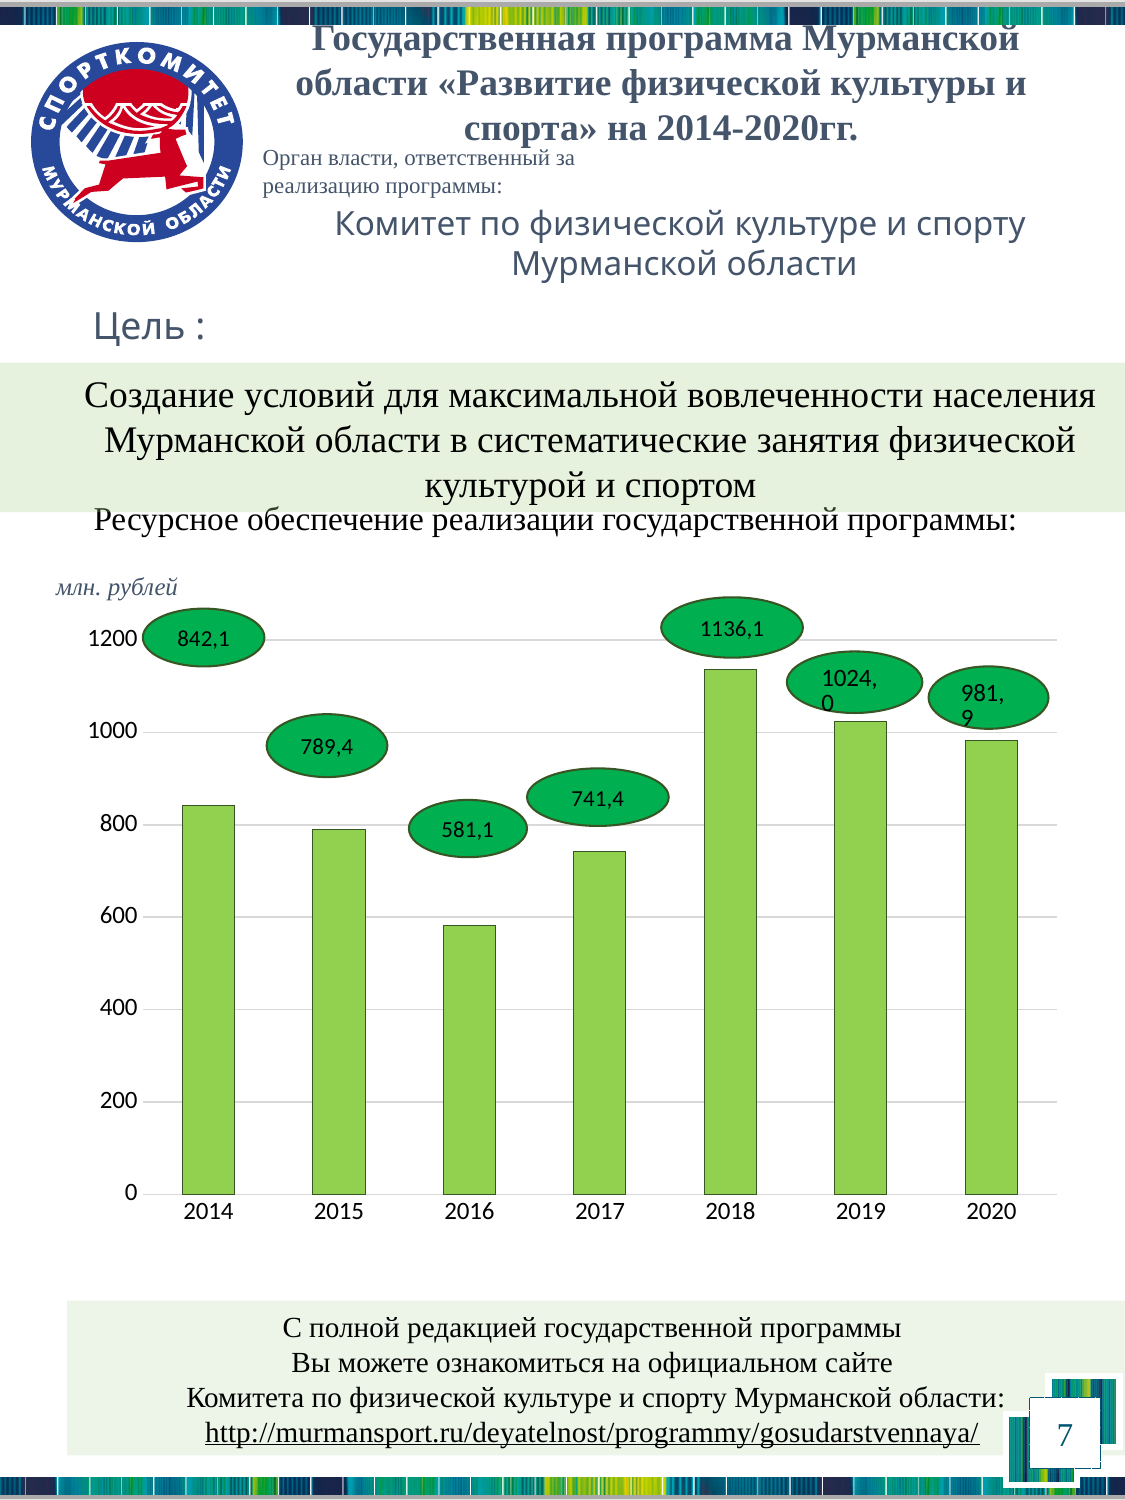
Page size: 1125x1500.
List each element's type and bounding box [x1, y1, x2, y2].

chart [66, 615, 1077, 1238]
text_box [0, 0, 1125, 1500]
picture [30, 41, 244, 243]
